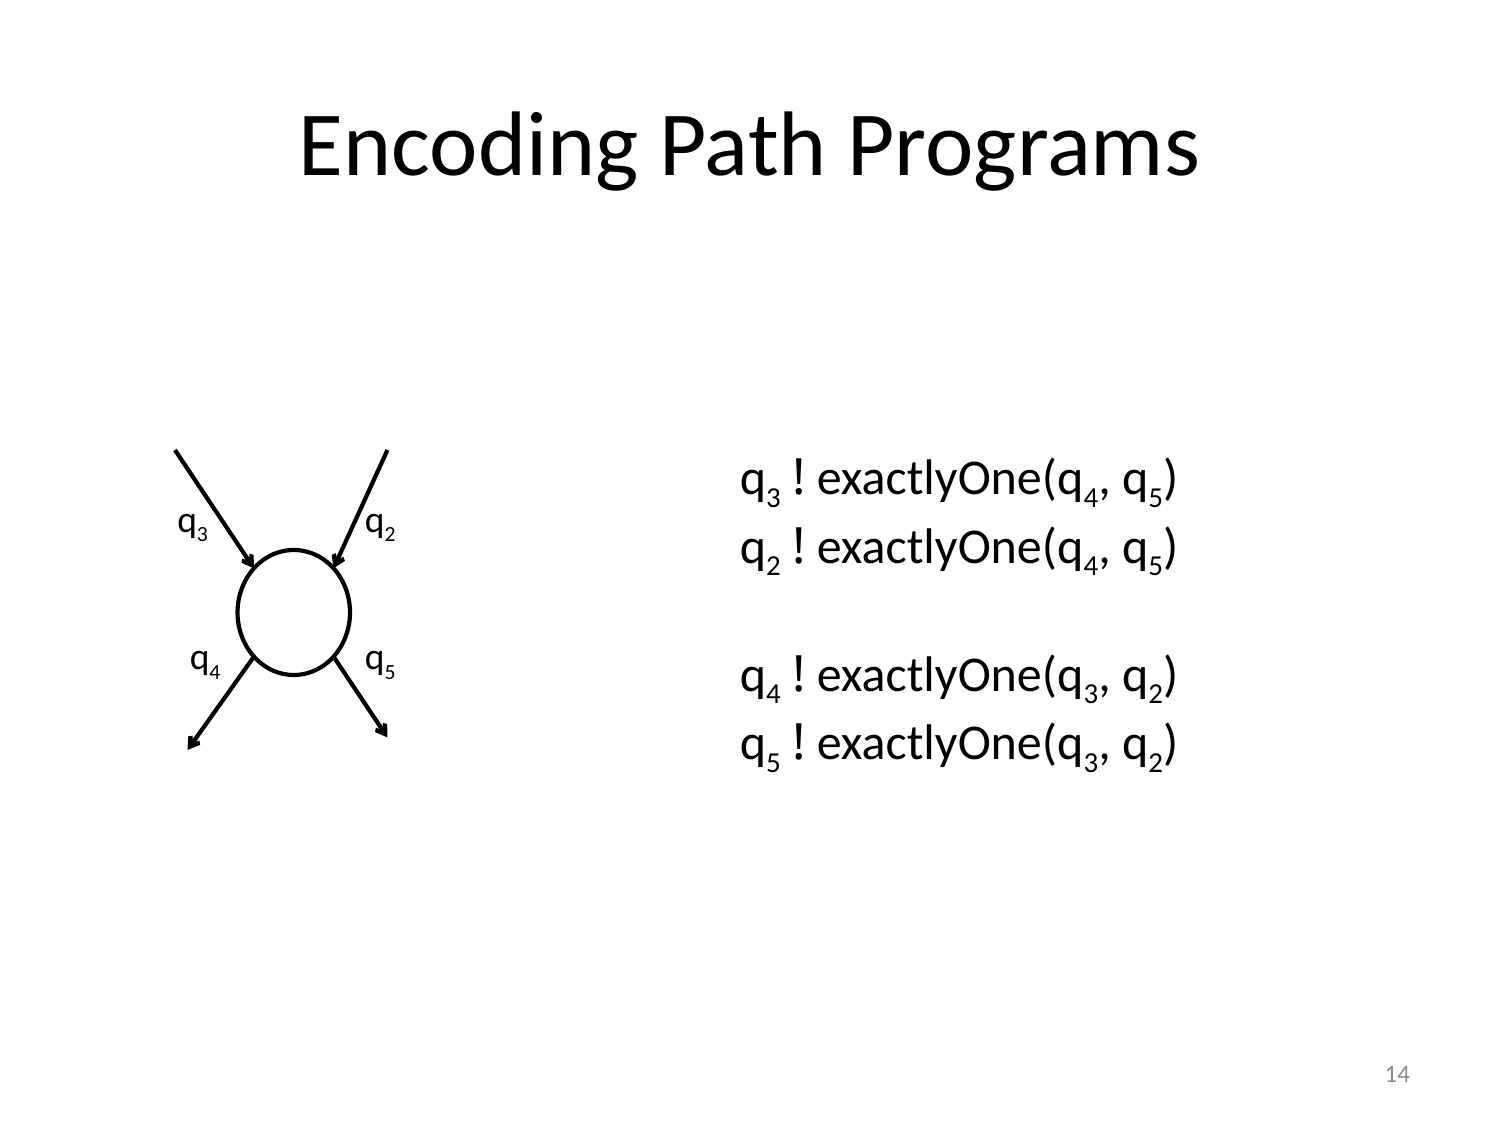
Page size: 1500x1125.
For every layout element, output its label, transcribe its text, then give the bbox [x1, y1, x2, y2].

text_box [173, 669, 268, 737]
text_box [155, 469, 274, 549]
text_box q5 [350, 624, 450, 691]
text_box q4 [174, 624, 288, 691]
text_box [301, 481, 420, 537]
slide_number 14 [1074, 1042, 1425, 1103]
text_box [319, 669, 402, 725]
text_box [235, 547, 353, 678]
title Encoding Path Programs [75, 45, 1425, 233]
text_box q2 [350, 487, 450, 554]
text_box q3 ! exactlyOne(q4, q5) q2 ! exactlyOne(q4, q5) q4 ! exactlyOne(q3, q2) q5 ! exactlyOne(q3, q2) [725, 437, 1288, 786]
